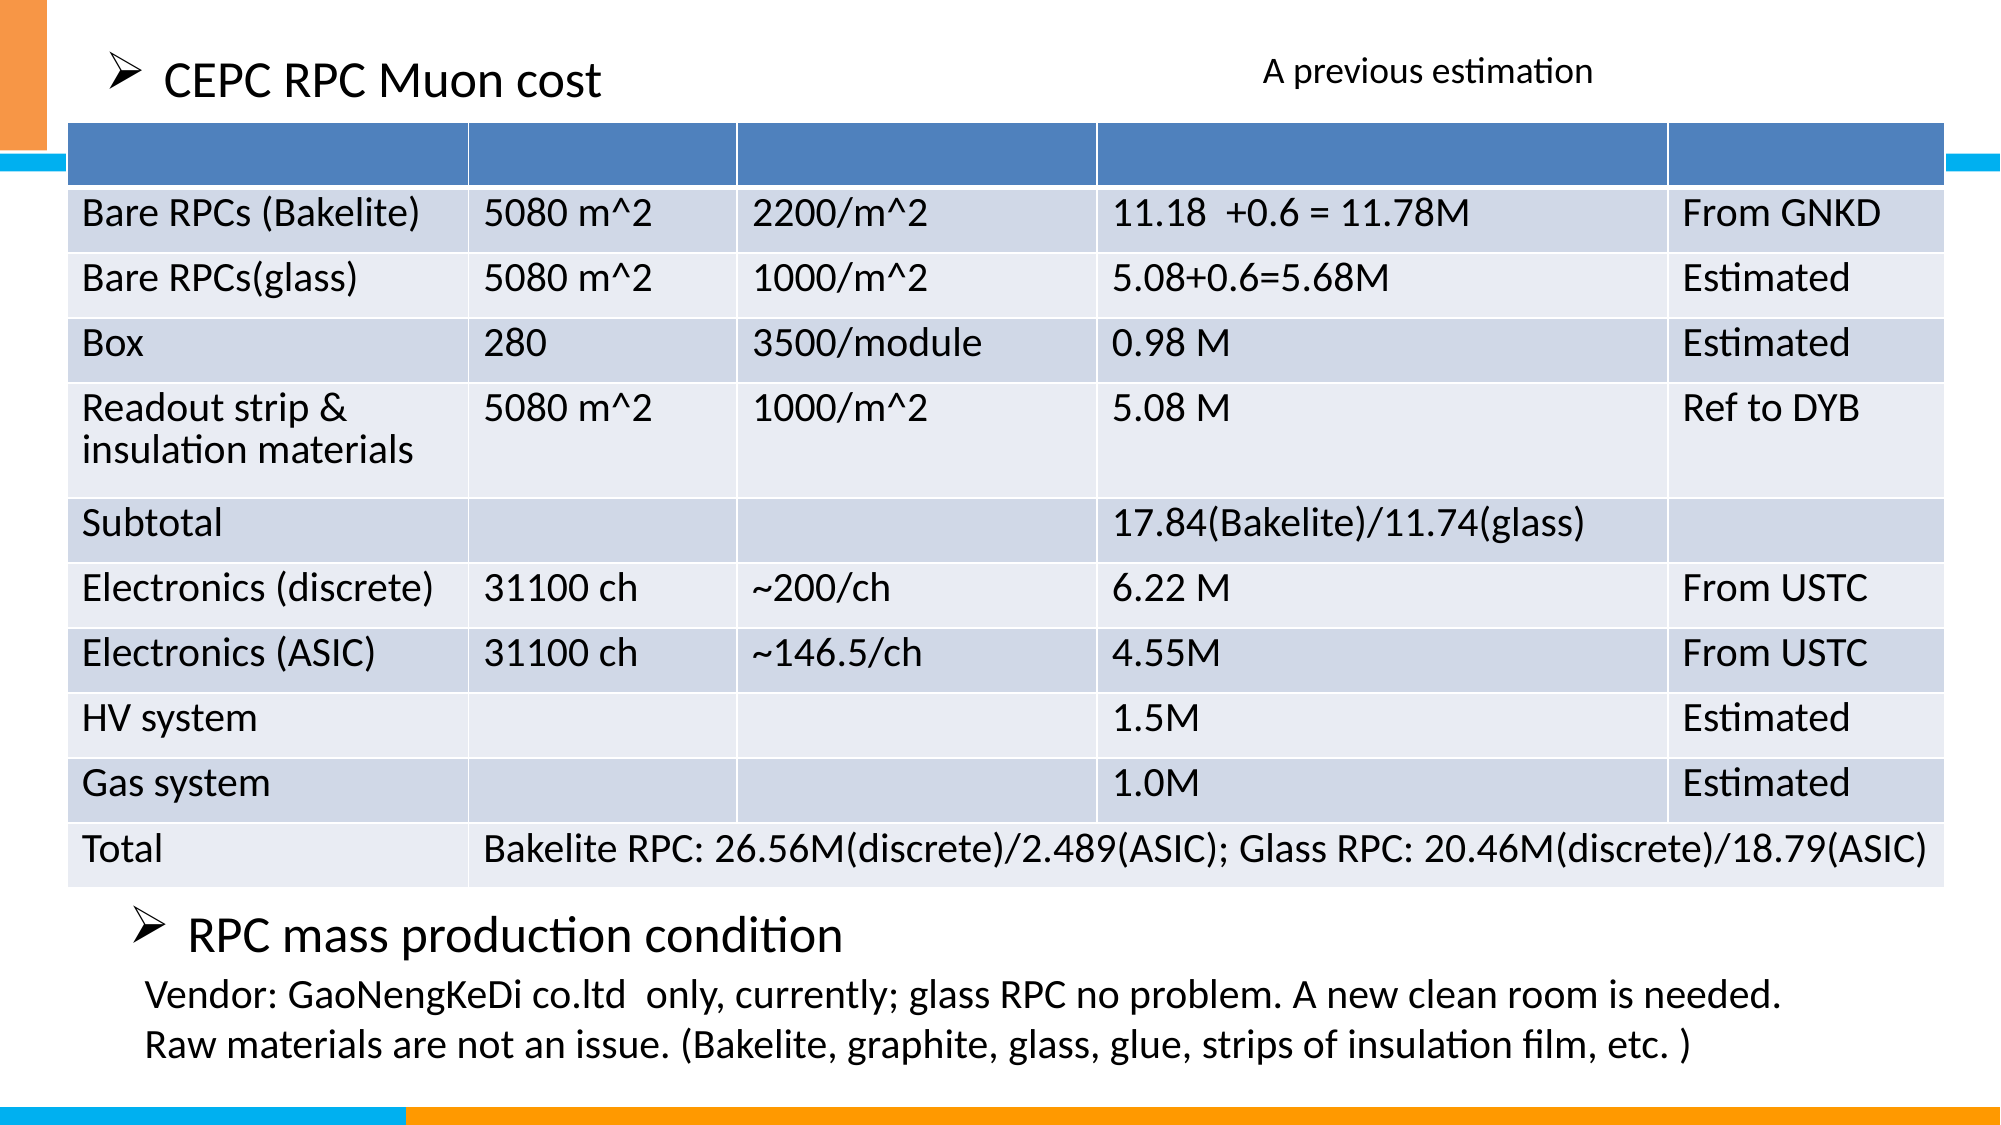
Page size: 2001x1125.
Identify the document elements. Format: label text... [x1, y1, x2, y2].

table_cell Estimated [1669, 254, 1944, 317]
table_cell From GNKD [1669, 190, 1944, 252]
table_cell Bare RPCs (Bakelite) [68, 190, 468, 252]
table_cell ~200/ch [738, 564, 1096, 627]
table_cell 1.5M [1098, 694, 1667, 757]
table_cell 5080 m^2 [469, 190, 736, 252]
table_cell 2200/m^2 [738, 190, 1096, 252]
table_cell [469, 499, 736, 562]
table_cell Bare RPCs(glass) [68, 254, 468, 317]
text_box CEPC RPC Muon cost [90, 38, 859, 116]
table_cell 5.08 M [1098, 384, 1667, 497]
table_cell 11.18 +0.6 = 11.78M [1098, 190, 1667, 252]
table_cell 6.22 M [1098, 564, 1667, 627]
table_cell [469, 694, 736, 757]
table_cell 0.98 M [1098, 319, 1667, 382]
table_cell Bakelite RPC: 26.56M(discrete)/2.489(ASIC); Glass RPC: 20.46M(discrete)/18.79(ASIC) [469, 824, 1944, 887]
table_cell 4.55M [1098, 629, 1667, 692]
table_cell [738, 499, 1096, 562]
table_cell ~146.5/ch [738, 629, 1096, 692]
table_cell Gas system [68, 759, 468, 822]
table_cell Estimated [1669, 694, 1944, 757]
table_cell From USTC [1669, 629, 1944, 692]
text_box RPC mass production condition [114, 893, 882, 971]
table_cell 3500/module [738, 319, 1096, 382]
table_header [68, 123, 468, 185]
table_cell Electronics (ASIC) [68, 629, 468, 692]
table_cell Total [68, 824, 468, 887]
table_header [1098, 123, 1667, 185]
table_cell [738, 694, 1096, 757]
table_cell HV system [68, 694, 468, 757]
table_cell 1.0M [1098, 759, 1667, 822]
table_cell 1000/m^2 [738, 384, 1096, 497]
table_cell 31100 ch [469, 564, 736, 627]
table_cell From USTC [1669, 564, 1944, 627]
table_cell Electronics (discrete) [68, 564, 468, 627]
table_cell 1000/m^2 [738, 254, 1096, 317]
table_cell Estimated [1669, 319, 1944, 382]
table_cell 280 [469, 319, 736, 382]
table_cell Readout strip & insulation materials [68, 384, 468, 497]
table_cell Estimated [1669, 759, 1944, 822]
table_cell [1669, 499, 1944, 562]
table_cell 17.84(Bakelite)/11.74(glass) [1098, 499, 1667, 562]
table_cell Box [68, 319, 468, 382]
table_cell 5.08+0.6=5.68M [1098, 254, 1667, 317]
table_cell Subtotal [68, 499, 468, 562]
table_cell 31100 ch [469, 629, 736, 692]
table_cell [738, 759, 1096, 822]
table_cell Ref to DYB [1669, 384, 1944, 497]
text_box A previous estimation [1248, 38, 1662, 99]
table_cell 5080 m^2 [469, 254, 736, 317]
table_header [469, 123, 736, 185]
table_cell [469, 759, 736, 822]
table_header [738, 123, 1096, 185]
text_box Vendor: GaoNengKeDi co.ltd only, currently; glass RPC no problem. A new clean room is needed. Raw materials are not an issue. (Bakelite, graphite, glass, glue, strips of insulation film, etc. ) [129, 959, 1878, 1075]
table_header [1669, 123, 1944, 185]
table_cell 5080 m^2 [469, 384, 736, 497]
